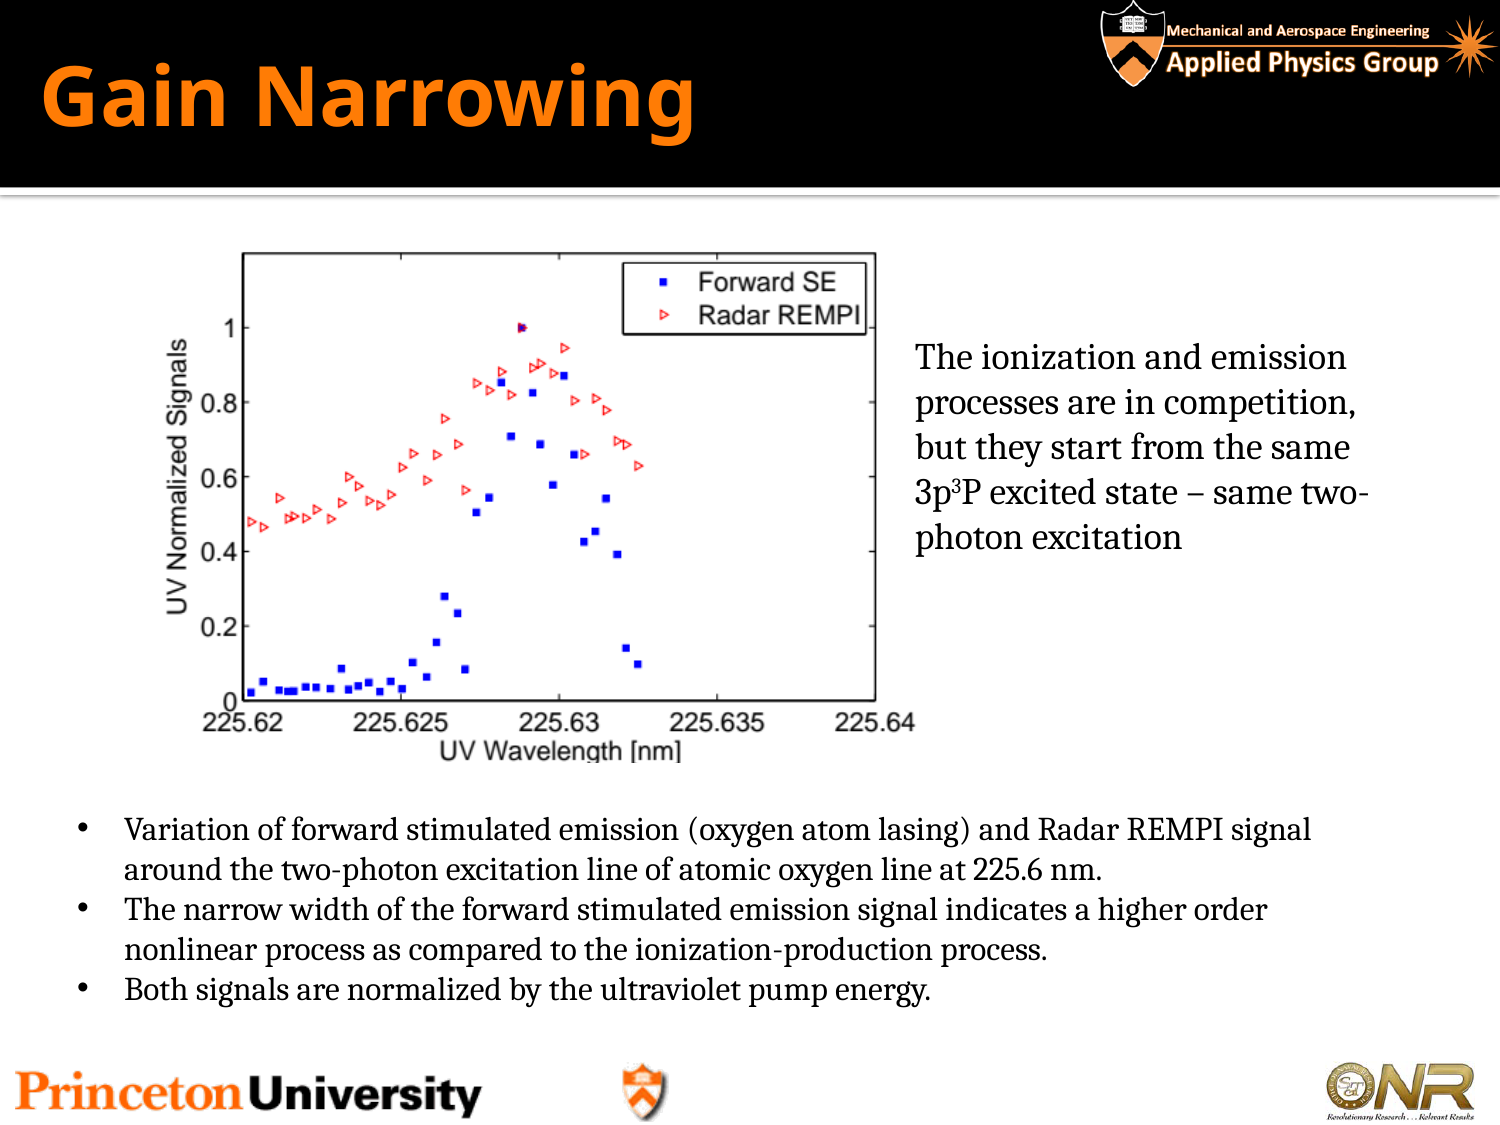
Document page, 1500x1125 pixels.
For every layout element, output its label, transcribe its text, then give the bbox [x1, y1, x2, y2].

picture [137, 212, 950, 763]
text_box The ionization and emission processes are in competition, but they start from the same 3p3P excited state – same two-photon excitation [955, 324, 1488, 565]
text_box Gain Narrowing [24, 24, 1150, 163]
picture [15, 1062, 675, 1125]
picture [1100, 0, 1500, 87]
picture [1325, 1061, 1475, 1121]
text_box Variation of forward stimulated emission (oxygen atom lasing) and Radar REMPI signal around the two-photon excitation line of atomic oxygen line at 225.6 nm. The narrow width of the forward stimulated emission signal indicates a higher order nonlinear process as compared to the ionization-production process. Both signals are normalized by the ultraviolet pump energy. [62, 799, 1413, 1015]
